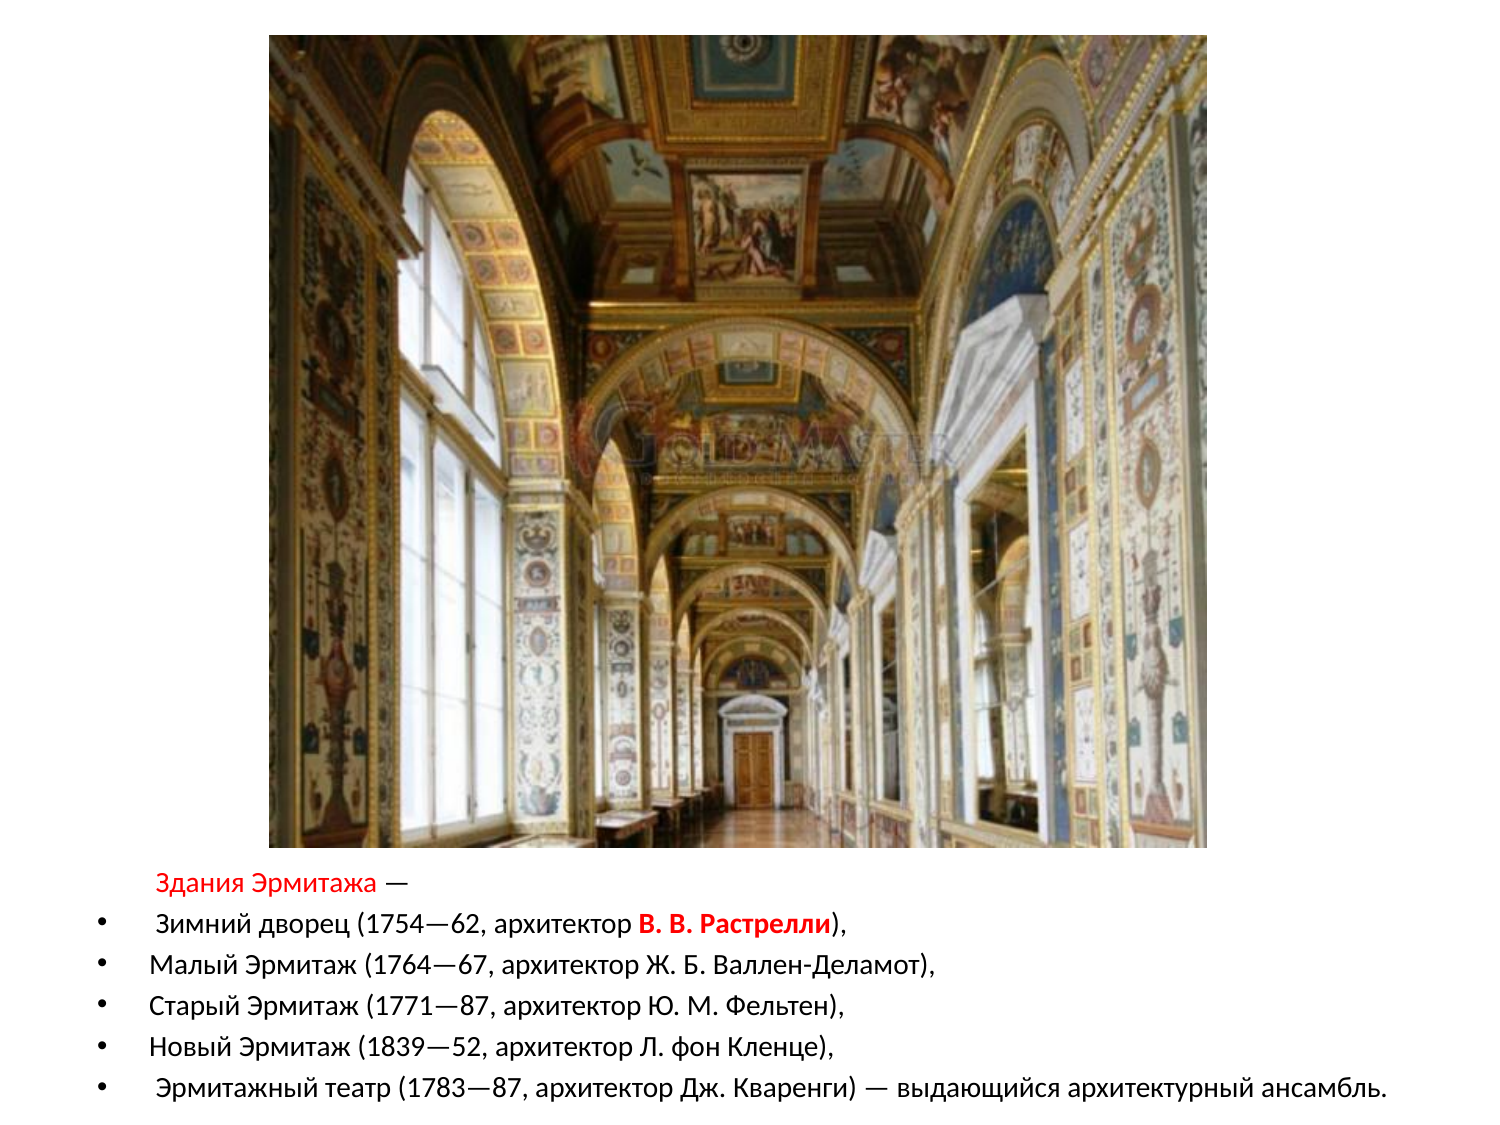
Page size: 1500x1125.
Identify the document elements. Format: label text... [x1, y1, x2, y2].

list Здания Эрмитажа — Зимний дворец (1754—62, архитектор В. В. Растрелли), Малый Эрмитаж (1764—67, архитектор Ж. Б. Валлен-Деламот), Старый Эрмитаж (1771—87, архитектор Ю. М. Фельтен), Новый Эрмитаж (1839—52, архитектор Л. фон Кленце), Эрмитажный театр (1783—87, архитектор Дж. Кваренги) — выдающийся архитектурный ансамбль. [82, 855, 1432, 1125]
picture [269, 34, 1208, 848]
